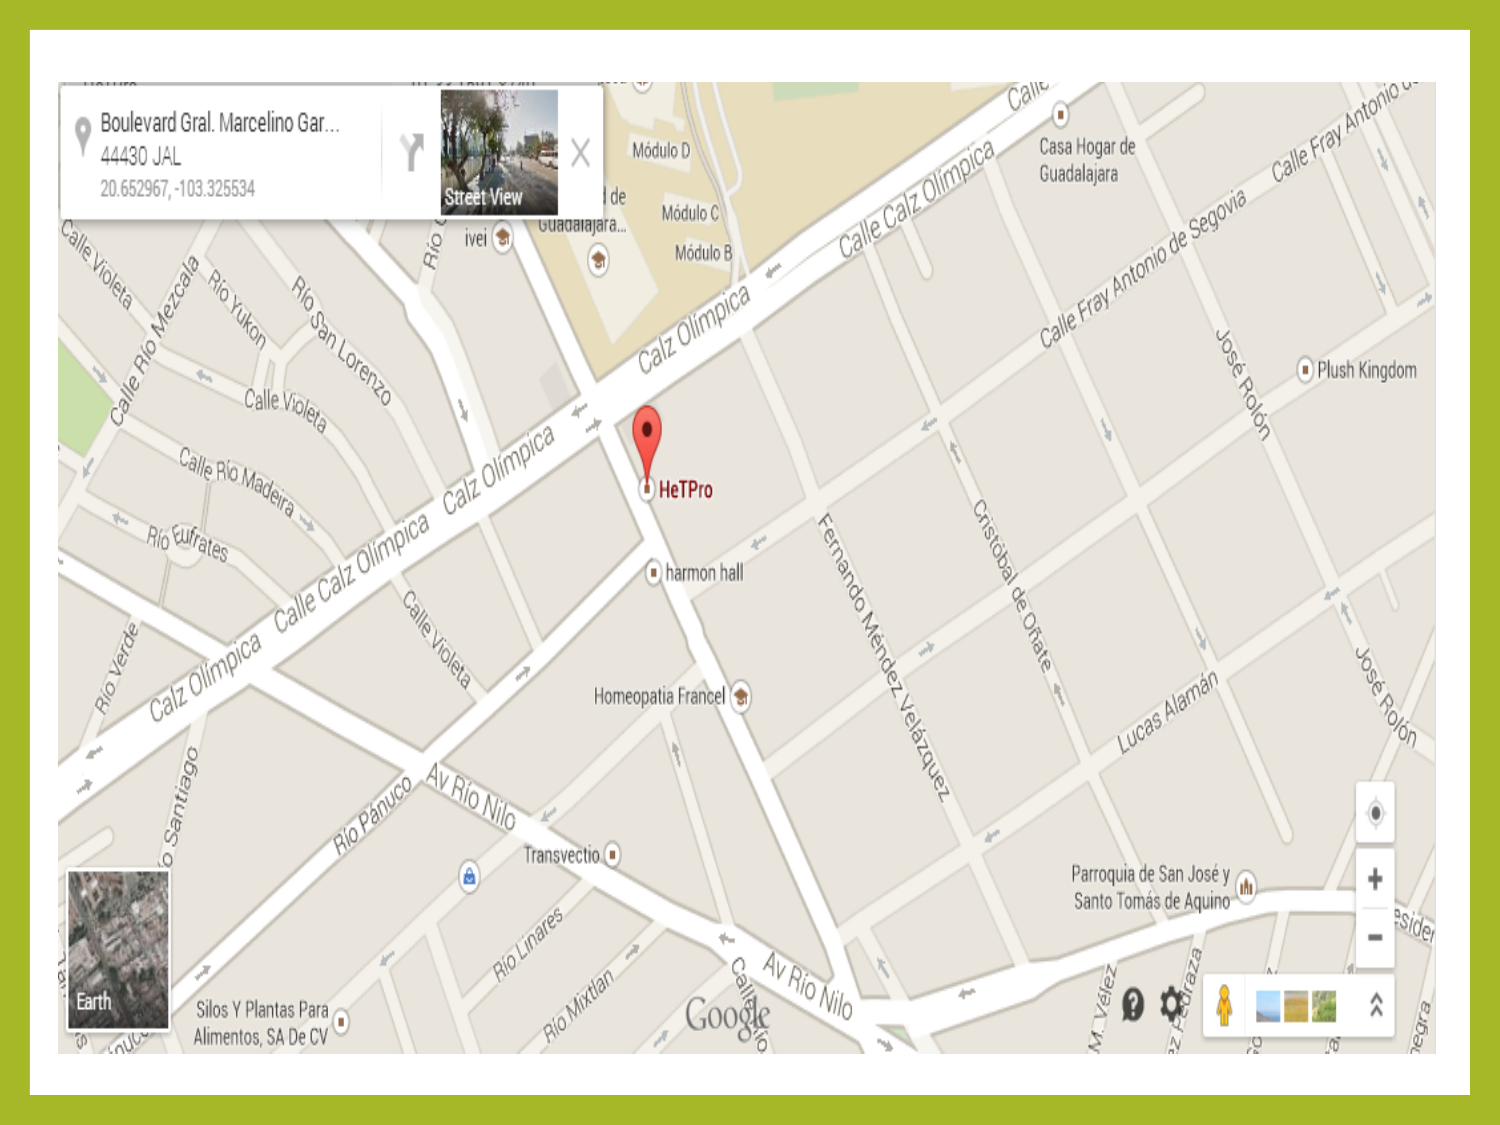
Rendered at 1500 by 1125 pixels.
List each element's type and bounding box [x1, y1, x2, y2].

picture [58, 82, 1436, 1054]
